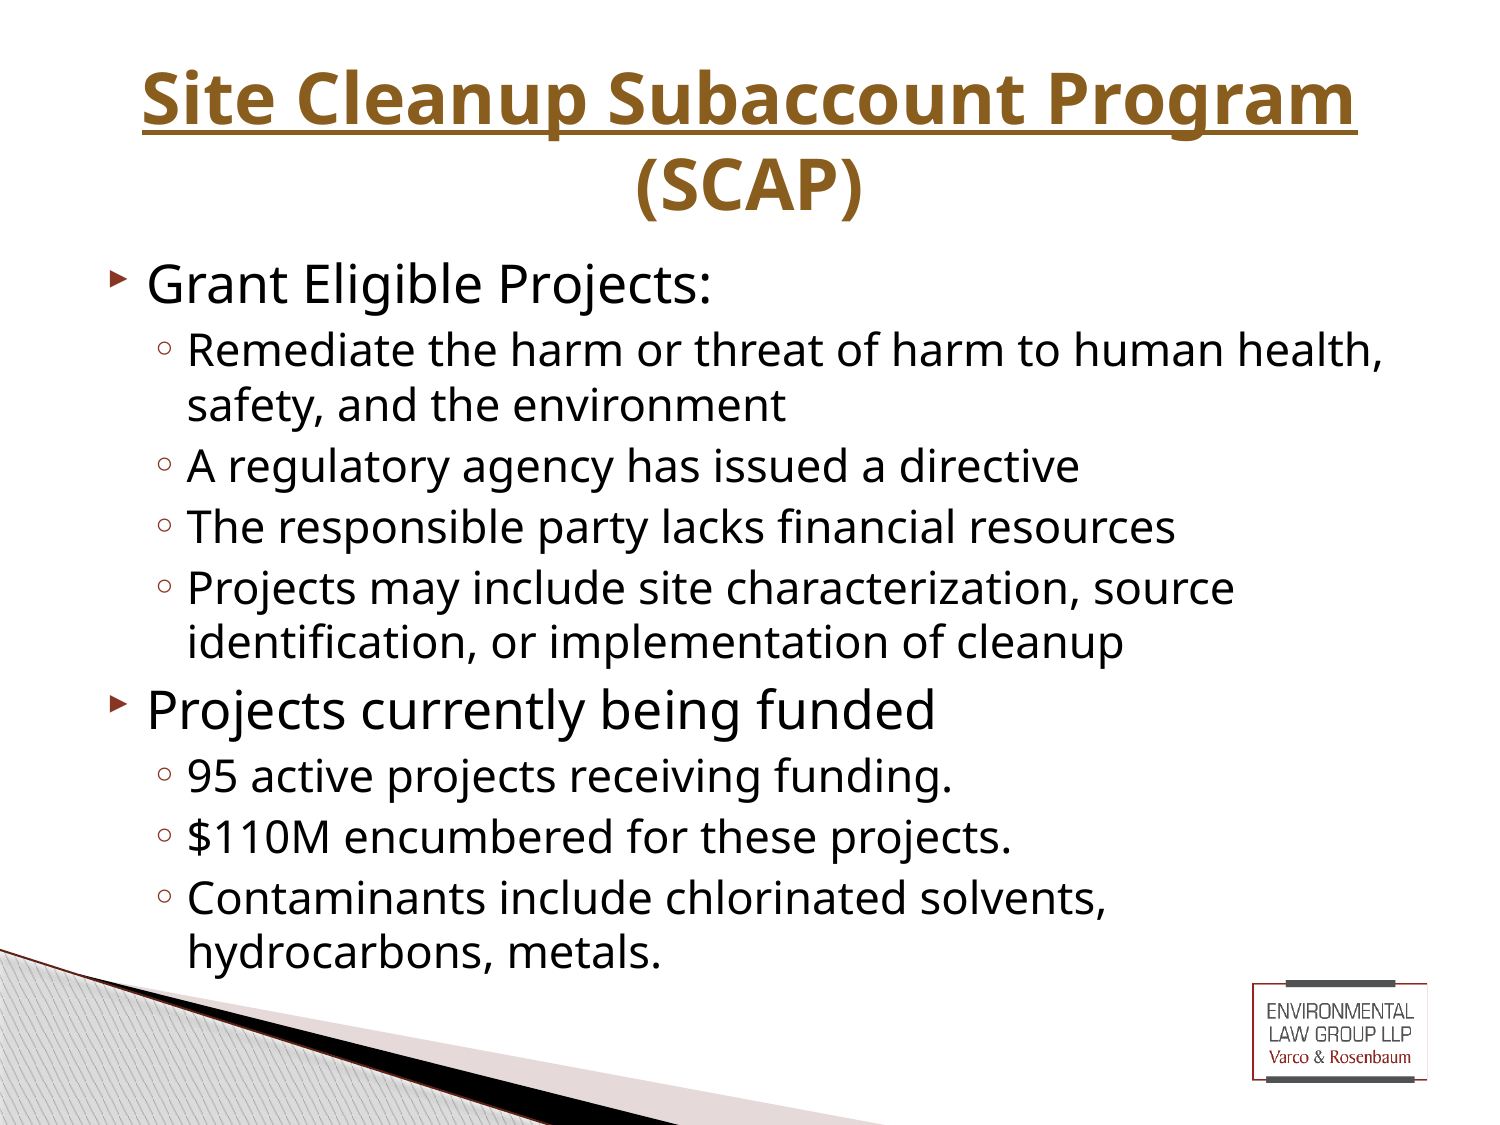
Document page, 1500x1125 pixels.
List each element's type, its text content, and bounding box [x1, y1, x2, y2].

title Site Cleanup Subaccount Program (SCAP) [75, 45, 1425, 233]
picture [1252, 980, 1428, 1083]
list Grant Eligible Projects: Remediate the harm or threat of harm to human health, safety, and the environment A regulatory agency has issued a directive The responsible party lacks financial resources Projects may include site characterization, source identification, or implementation of cleanup Projects currently being funded 95 active projects receiving funding. $110M encumbered for these projects. Contaminants include chlorinated solvents, hydrocarbons, metals. [75, 243, 1425, 986]
